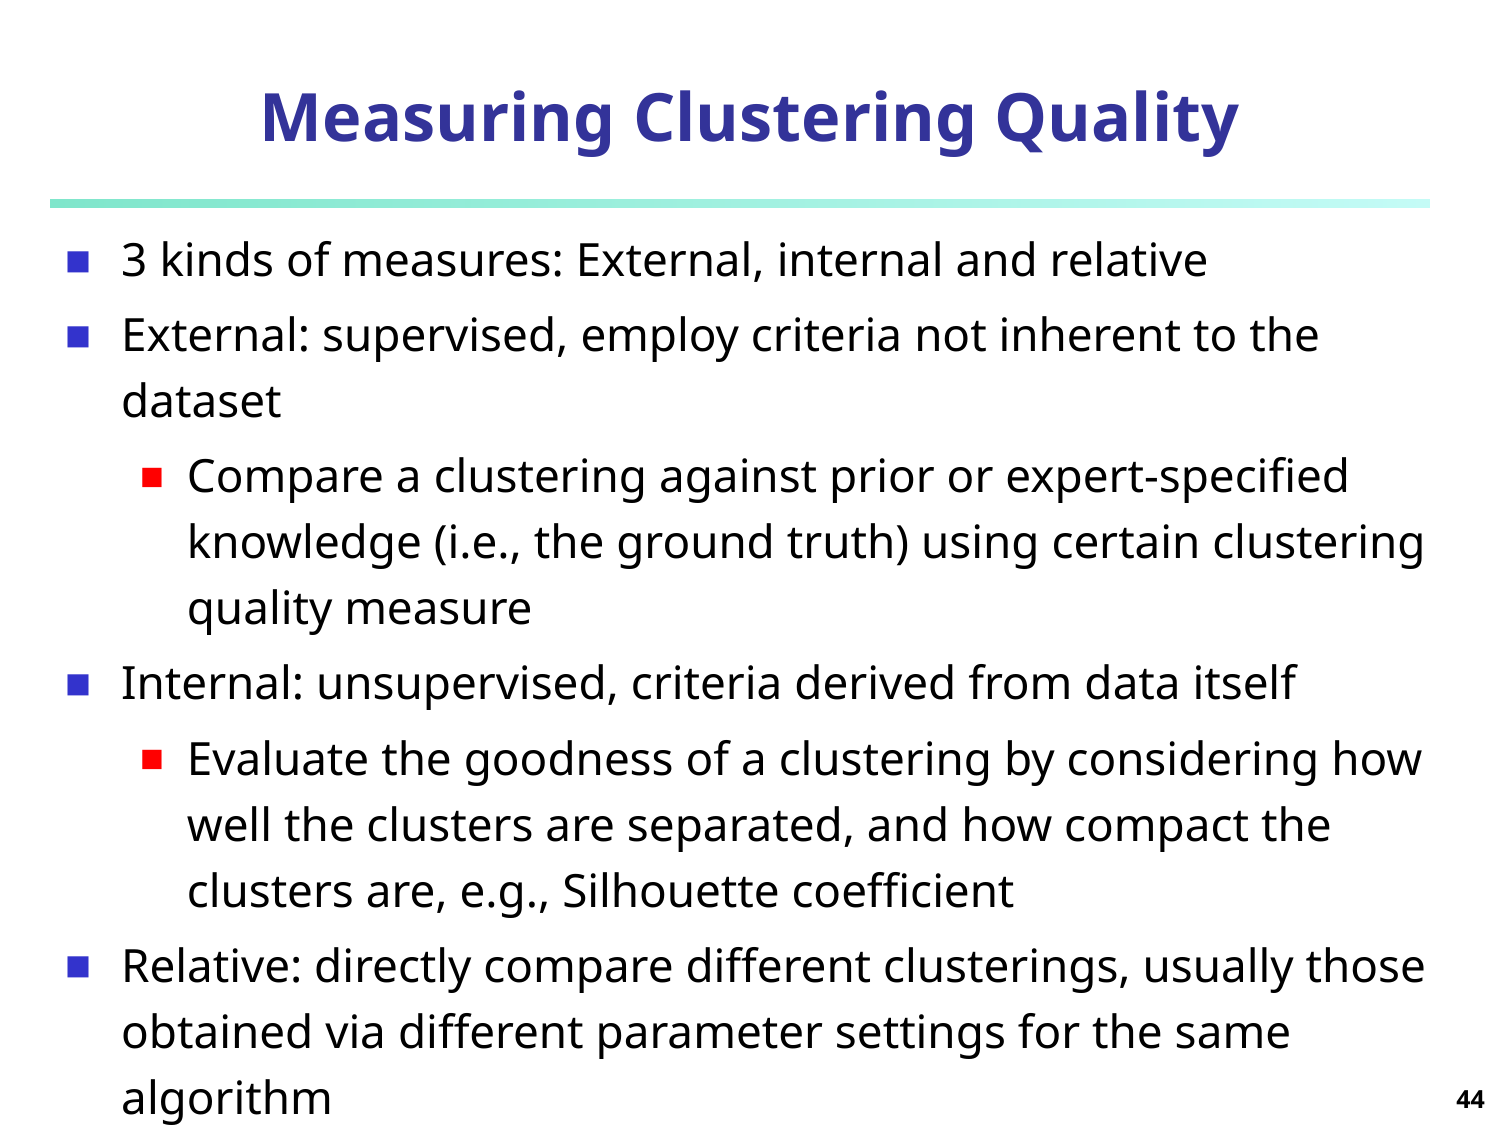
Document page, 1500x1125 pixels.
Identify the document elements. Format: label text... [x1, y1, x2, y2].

list 3 kinds of measures: External, internal and relative External: supervised, employ criteria not inherent to the dataset Compare a clustering against prior or expert-specified knowledge (i.e., the ground truth) using certain clustering quality measure Internal: unsupervised, criteria derived from data itself Evaluate the goodness of a clustering by considering how well the clusters are separated, and how compact the clusters are, e.g., Silhouette coefficient Relative: directly compare different clusterings, usually those obtained via different parameter settings for the same algorithm [50, 212, 1450, 1050]
text_box 44 [1187, 1062, 1500, 1125]
title Measuring Clustering Quality [0, 62, 1500, 163]
